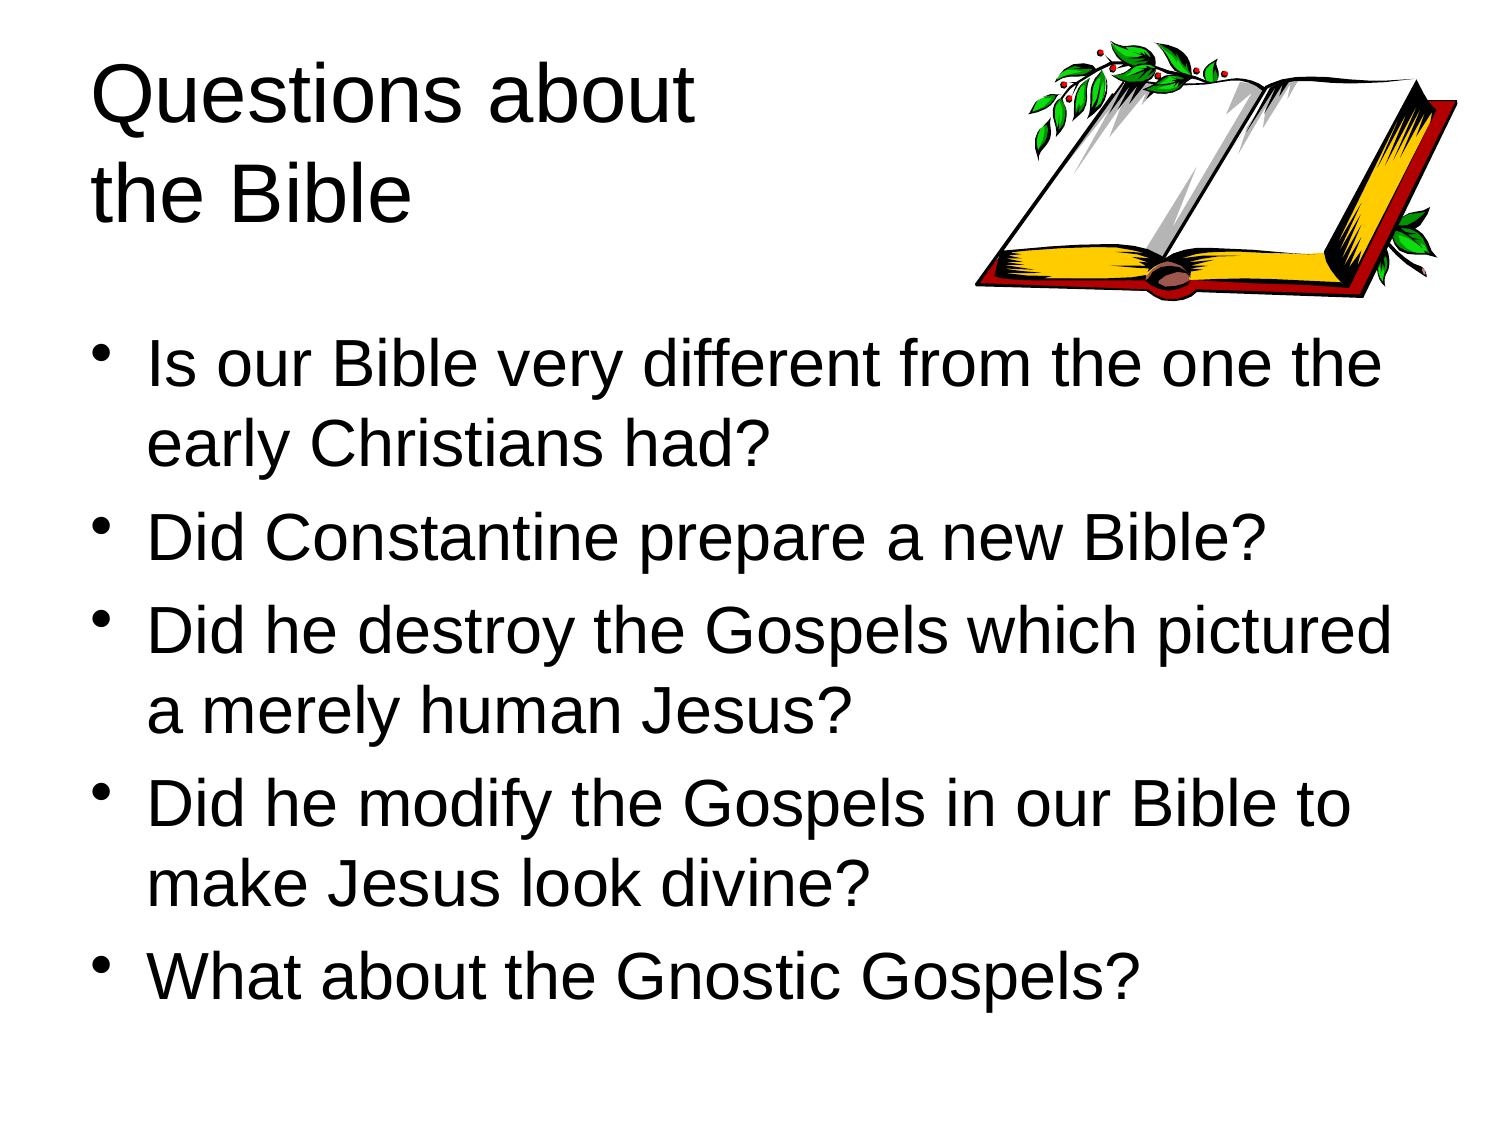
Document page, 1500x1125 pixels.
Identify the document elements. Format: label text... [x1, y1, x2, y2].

picture [974, 37, 1461, 305]
title Questions about the Bible [75, 45, 969, 233]
list Is our Bible very different from the one the early Christians had? Did Constantine prepare a new Bible? Did he destroy the Gospels which pictured a merely human Jesus? Did he modify the Gospels in our Bible to make Jesus look divine? What about the Gnostic Gospels? [75, 312, 1425, 1050]
